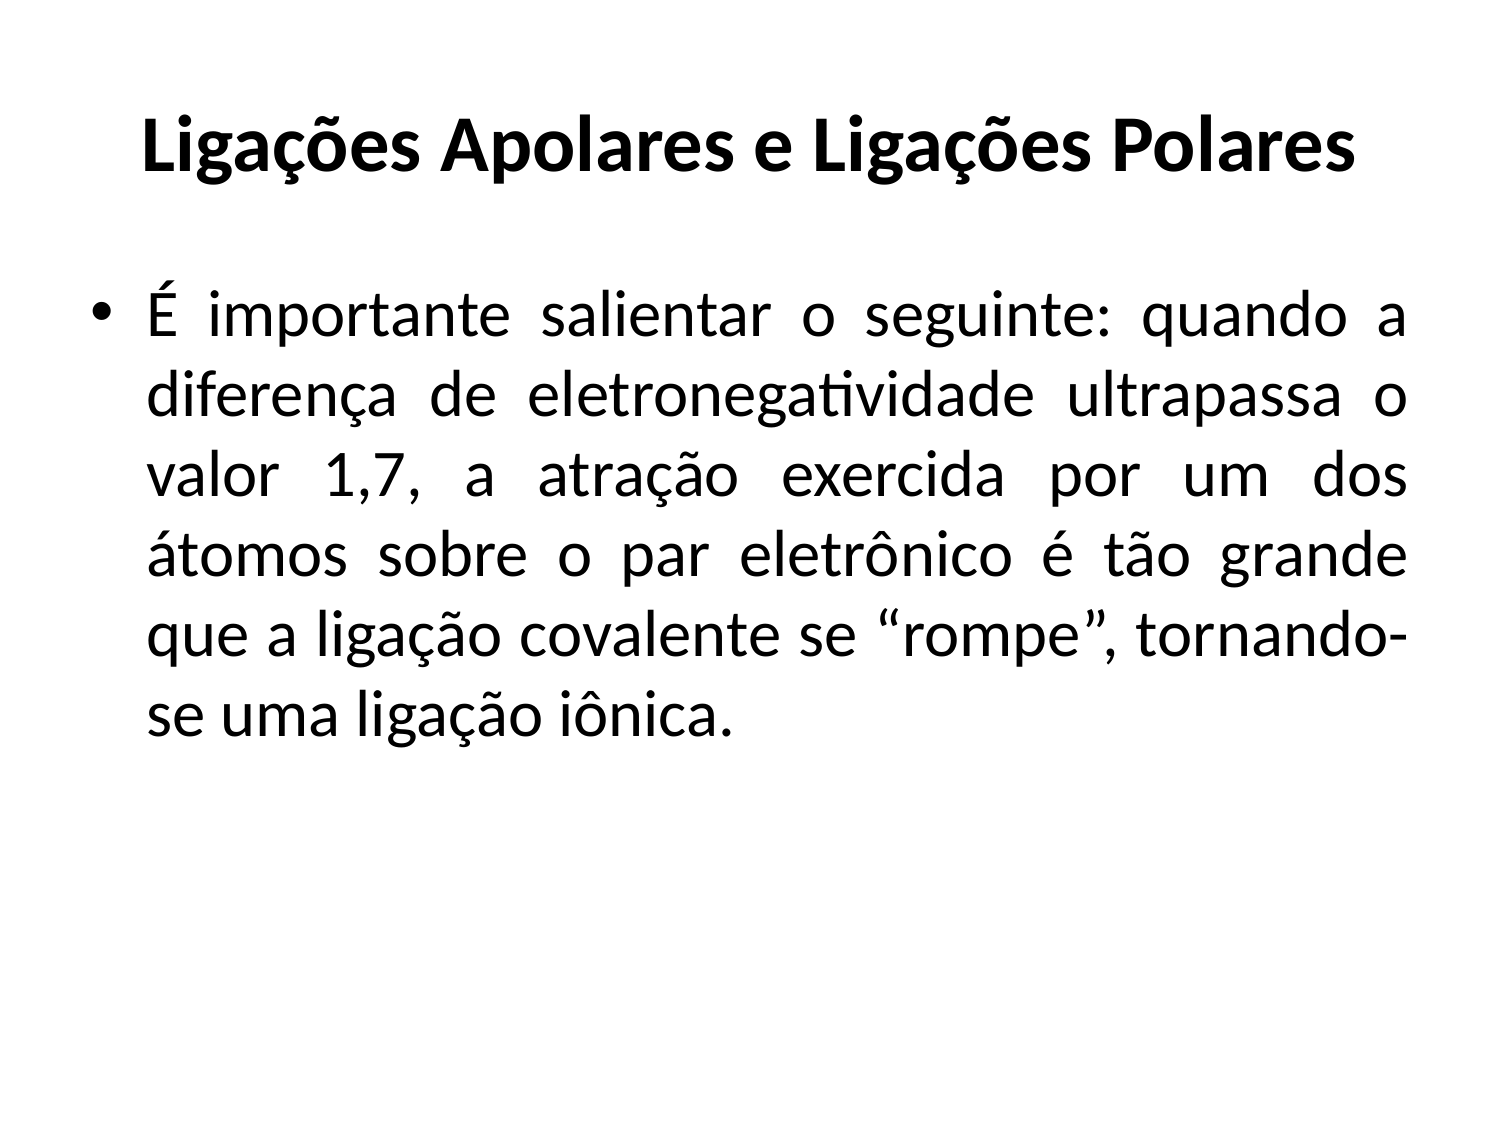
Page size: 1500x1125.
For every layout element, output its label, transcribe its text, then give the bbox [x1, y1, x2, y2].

title Ligações Apolares e Ligações Polares [75, 45, 1425, 233]
list É importante salientar o seguinte: quando a diferença de eletronegatividade ultrapassa o valor 1,7, a atração exercida por um dos átomos sobre o par eletrônico é tão grande que a ligação covalente se “rompe”, tornando-se uma ligação iônica. [75, 262, 1425, 1005]
